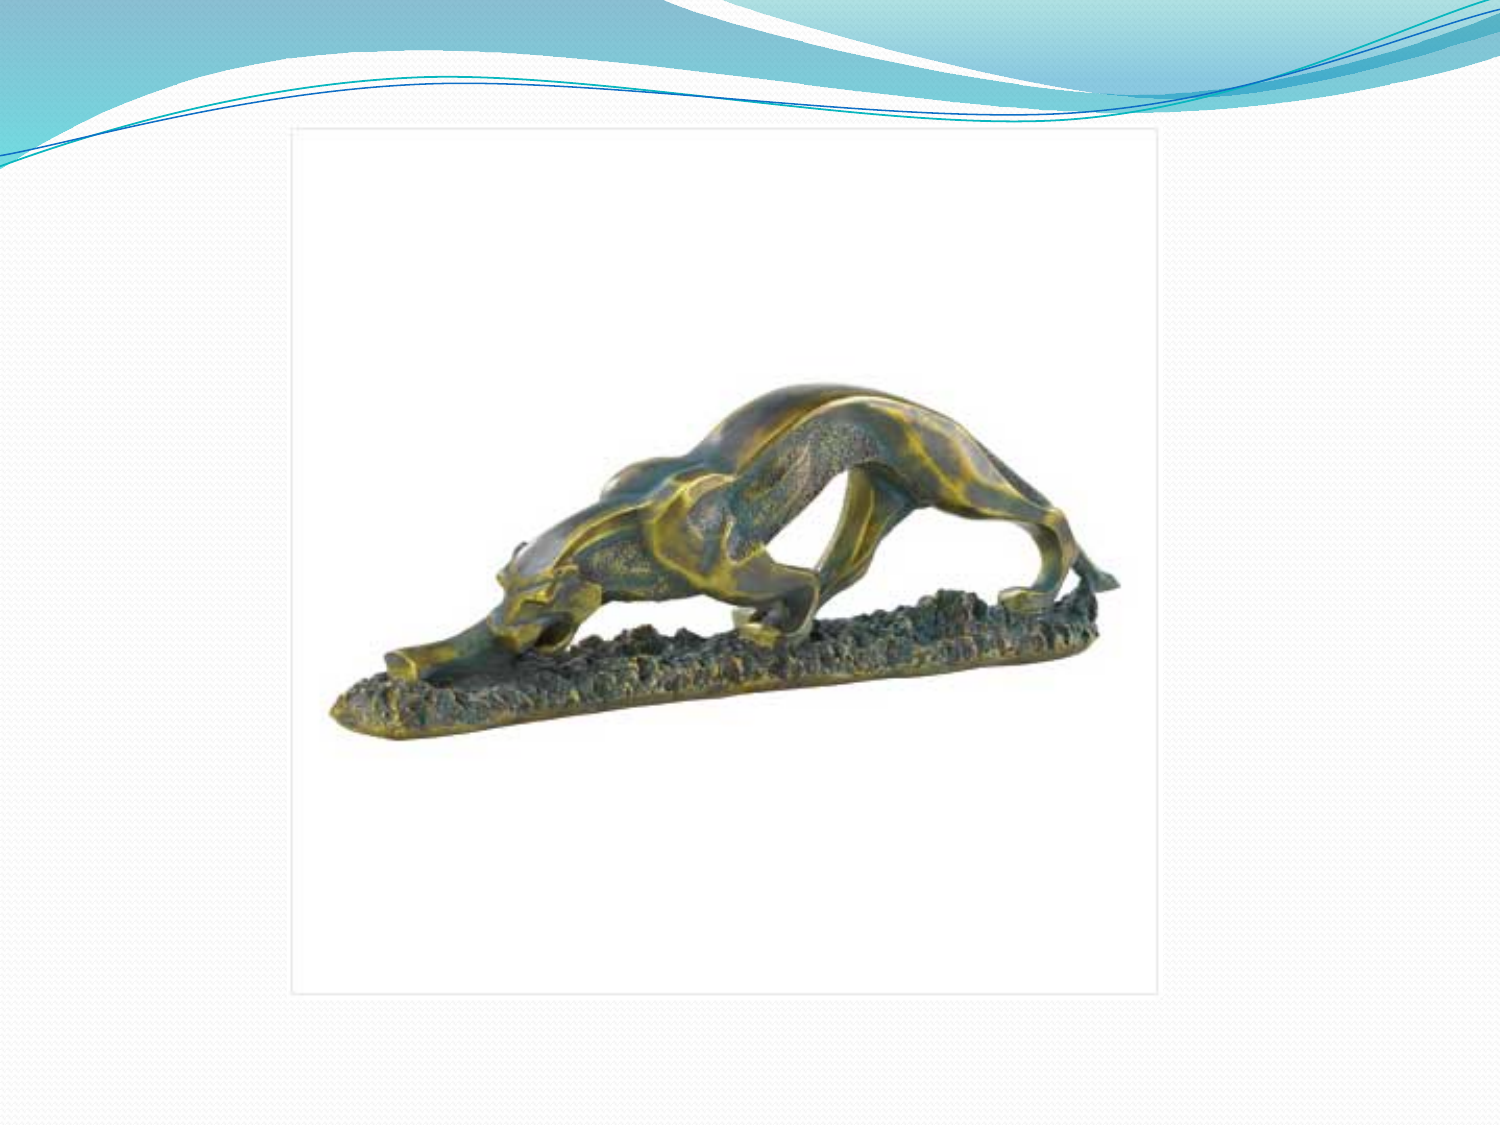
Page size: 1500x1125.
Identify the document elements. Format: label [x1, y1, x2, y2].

picture [287, 124, 1163, 1001]
